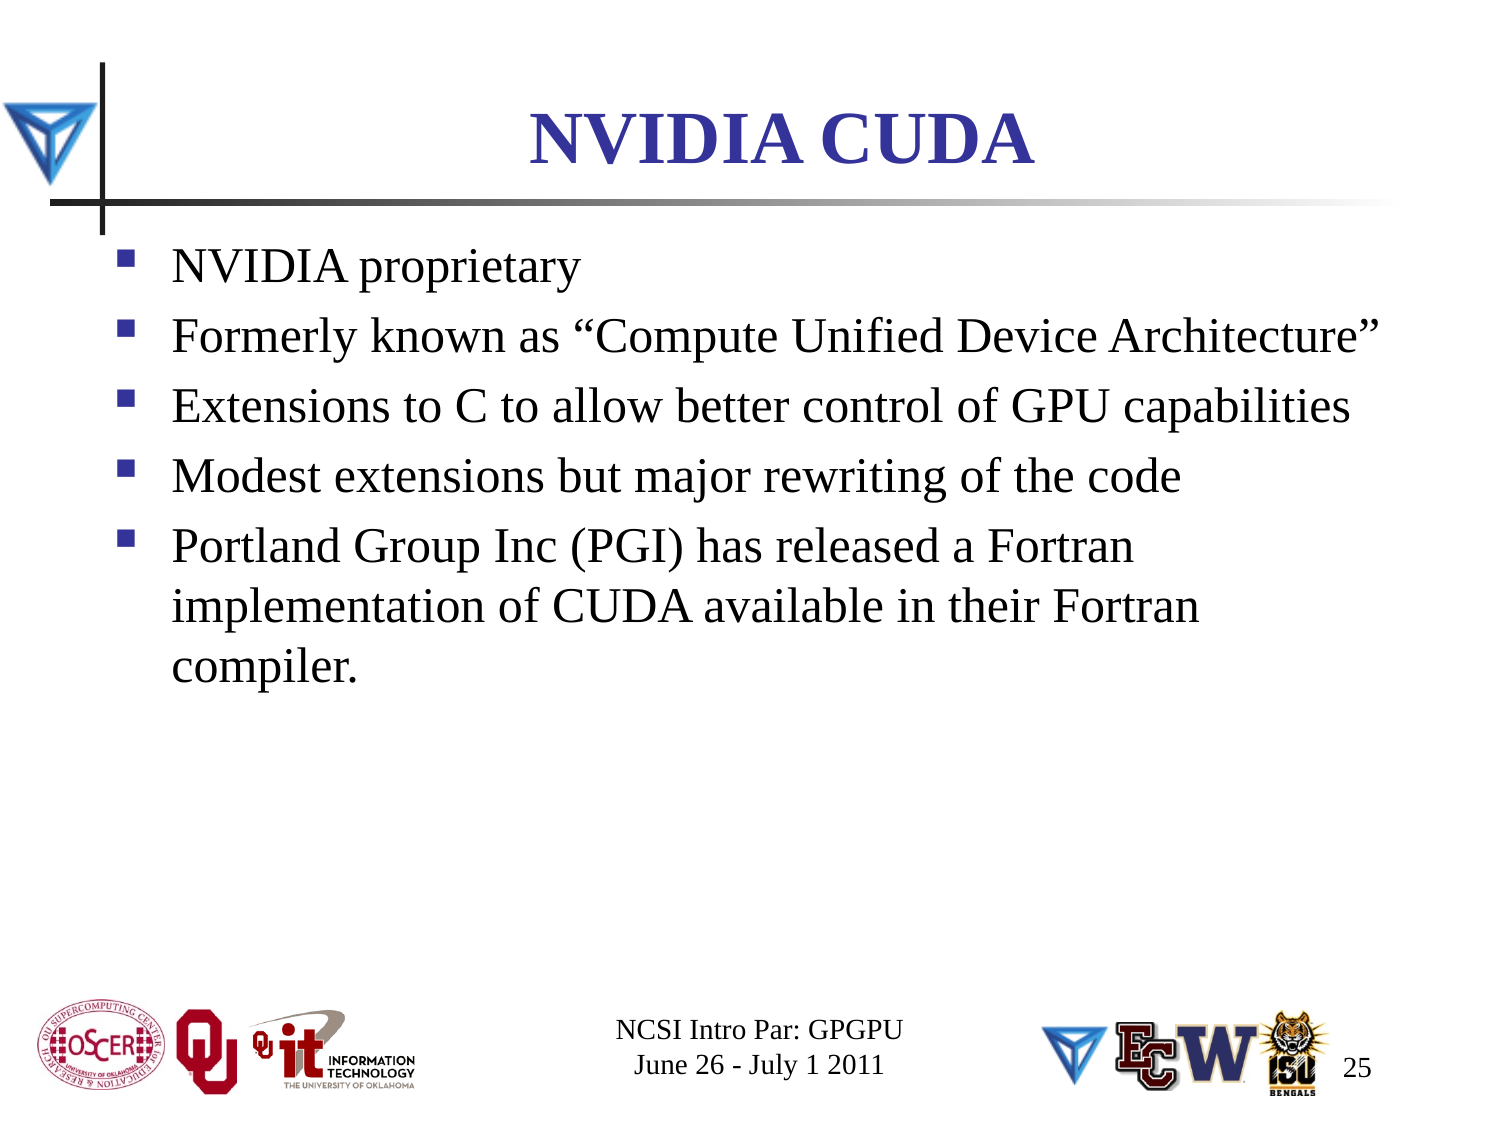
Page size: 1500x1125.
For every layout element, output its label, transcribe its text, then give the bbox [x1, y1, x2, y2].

list NVIDIA proprietary Formerly known as “Compute Unified Device Architecture” Extensions to C to allow better control of GPU capabilities Modest extensions but major rewriting of the code Portland Group Inc (PGI) has released a Fortran implementation of CUDA available in their Fortran compiler. [99, 224, 1401, 988]
picture [37, 999, 165, 1090]
picture [1254, 1010, 1330, 1015]
title NVIDIA CUDA [124, 74, 1442, 187]
picture [1088, 1021, 1174, 1091]
picture [0, 99, 99, 190]
picture [1254, 1091, 1330, 1096]
footer NCSI Intro Par: GPGPU June 26 - July 1 2011 [431, 1012, 1088, 1088]
slide_number 25 [1174, 1015, 1388, 1091]
picture [174, 999, 425, 1099]
